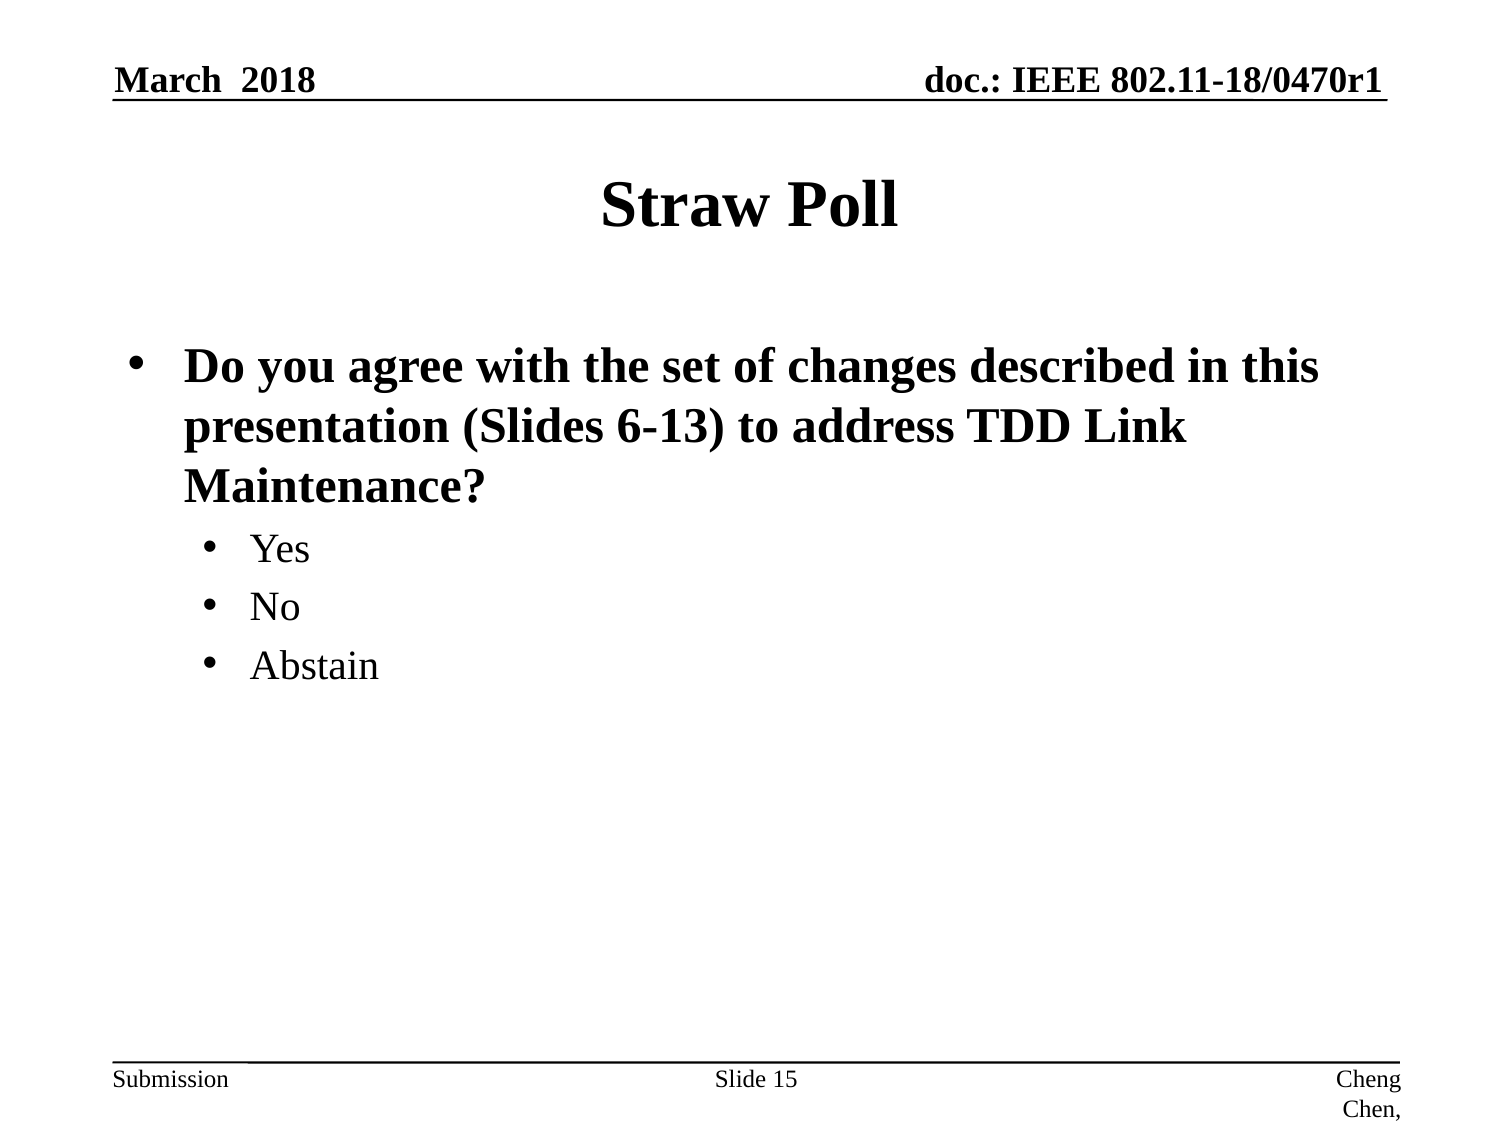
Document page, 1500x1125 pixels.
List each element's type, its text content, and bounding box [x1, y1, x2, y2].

slide_number Slide 15 [712, 1062, 800, 1093]
list Do you agree with the set of changes described in this presentation (Slides 6-13) to address TDD Link Maintenance? Yes No Abstain [112, 324, 1388, 1000]
title Straw Poll [112, 112, 1388, 288]
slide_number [114, 54, 318, 100]
footer Cheng Chen, Intel [1325, 1062, 1402, 1093]
